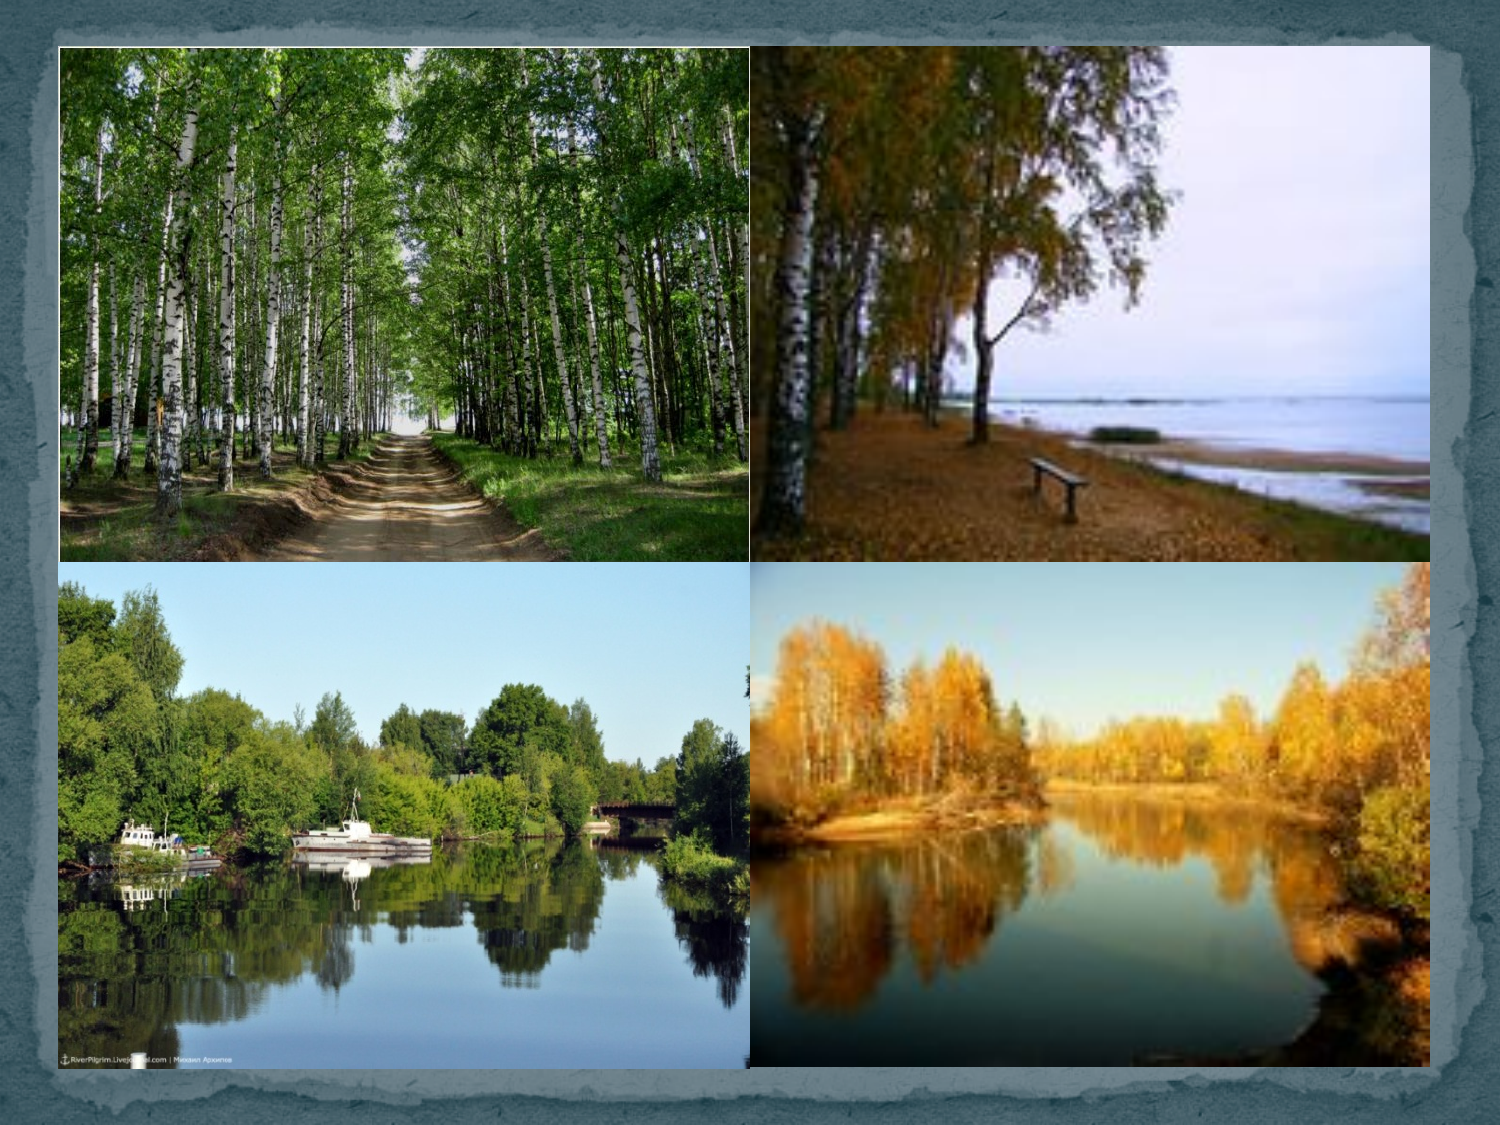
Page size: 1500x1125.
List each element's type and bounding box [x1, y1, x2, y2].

picture [58, 46, 1430, 1069]
